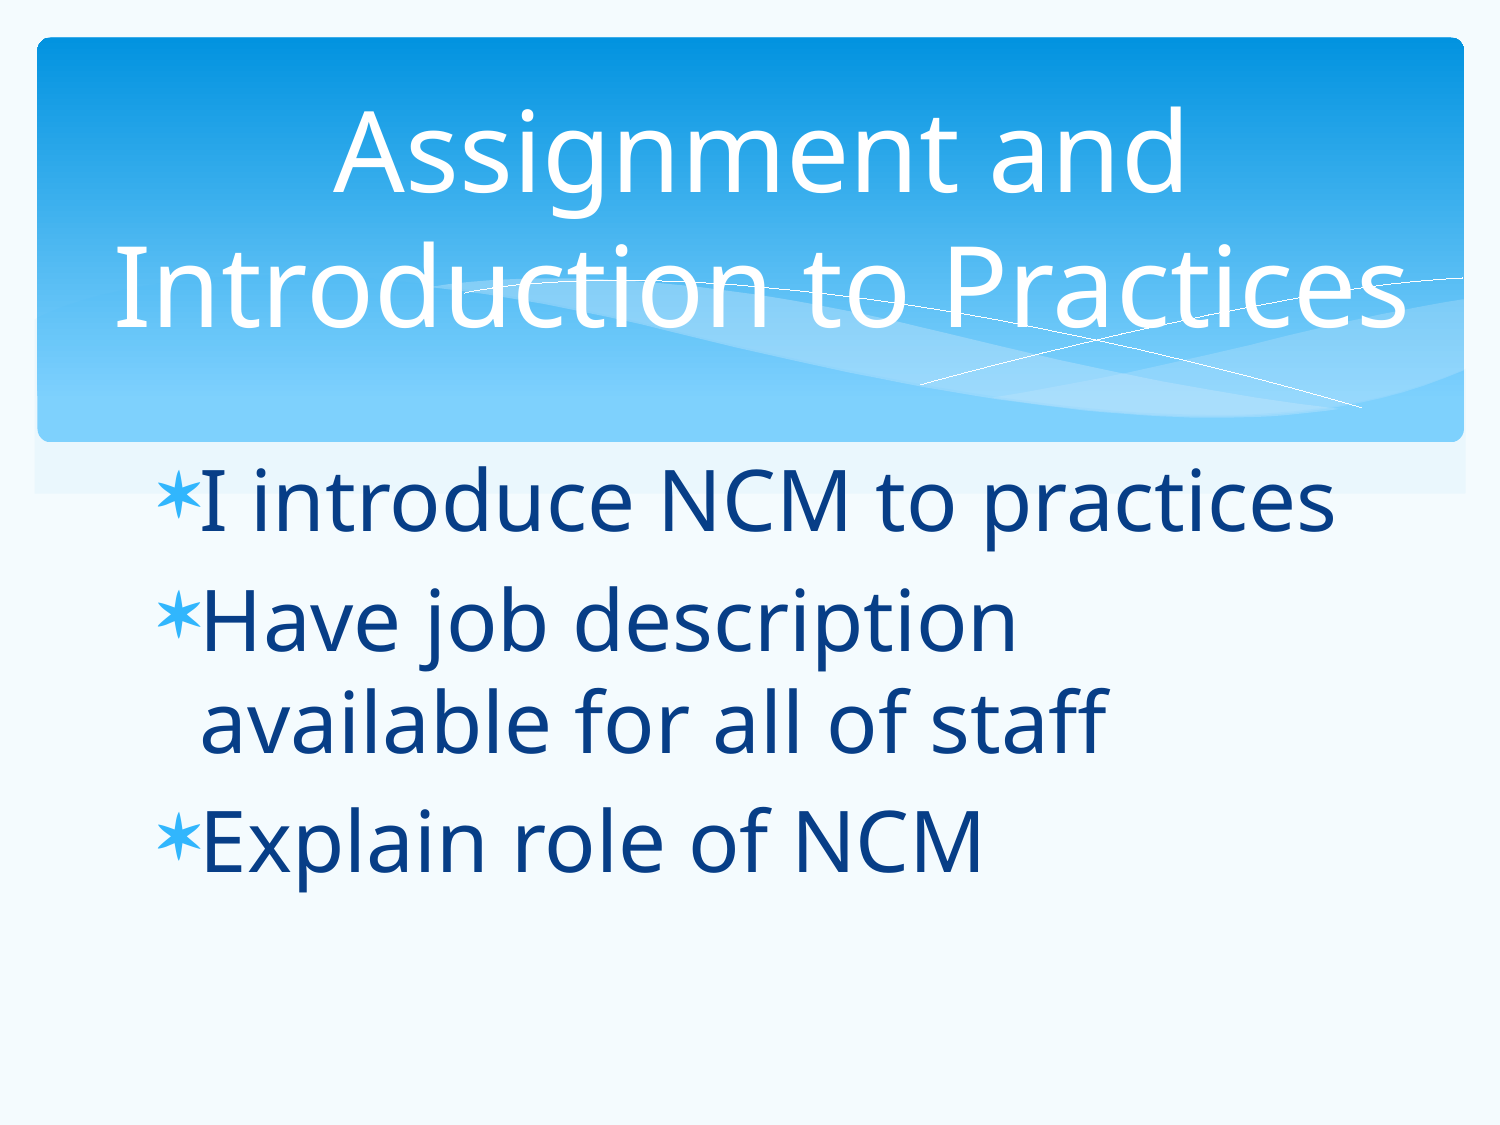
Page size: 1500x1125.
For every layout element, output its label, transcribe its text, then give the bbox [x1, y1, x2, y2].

list I introduce NCM to practices Have job description available for all of staff Explain role of NCM [143, 438, 1359, 1005]
title Assignment and Introduction to Practices [87, 112, 1438, 318]
